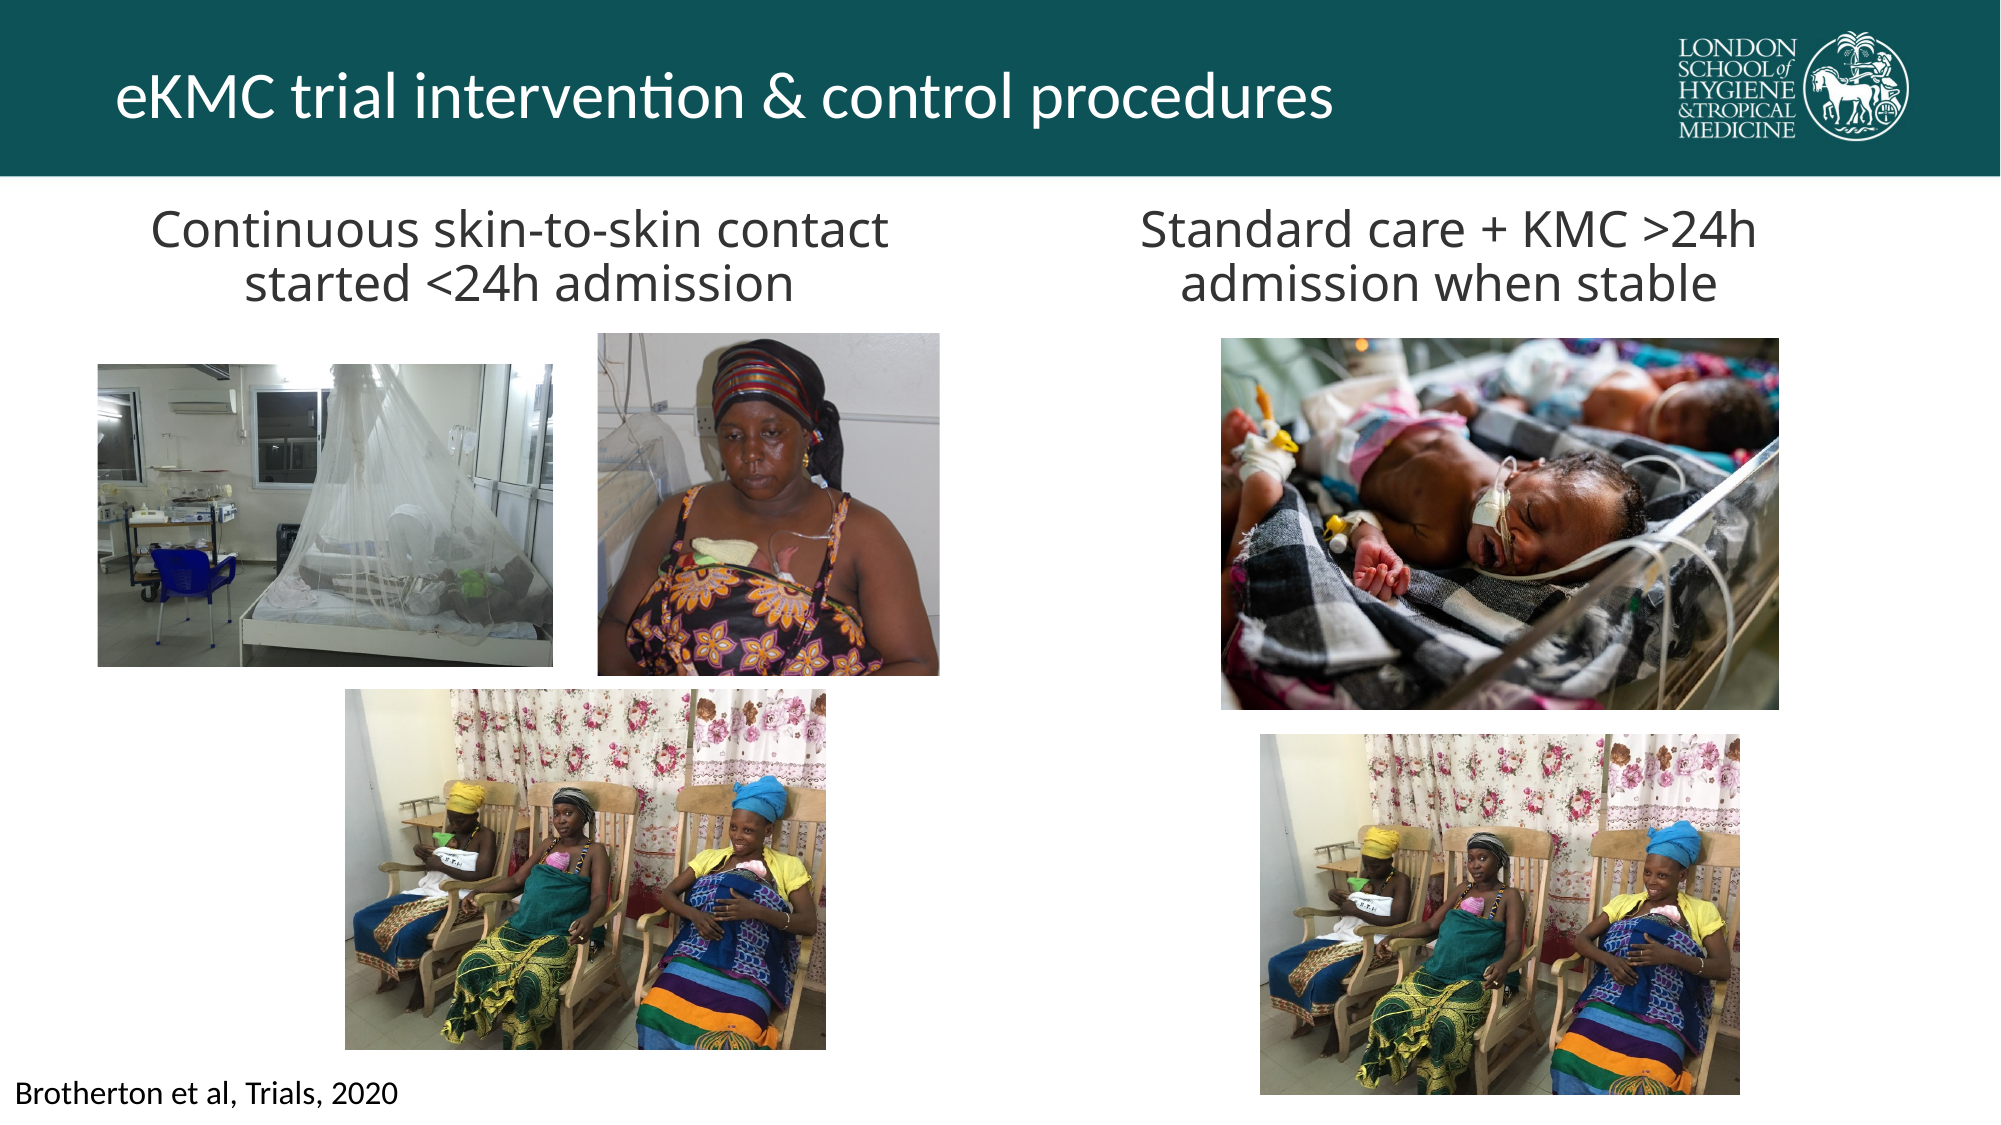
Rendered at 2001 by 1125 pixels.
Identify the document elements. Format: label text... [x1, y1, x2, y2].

picture [0, 0, 2001, 1125]
list Continuous skin-to-skin contact started <24h admission [55, 196, 985, 365]
title eKMC trial intervention & control procedures [100, 45, 1654, 148]
list Standard care + KMC >24h admission when stable [999, 196, 1900, 339]
text_box Brotherton et al, Trials, 2020 [0, 1064, 883, 1119]
